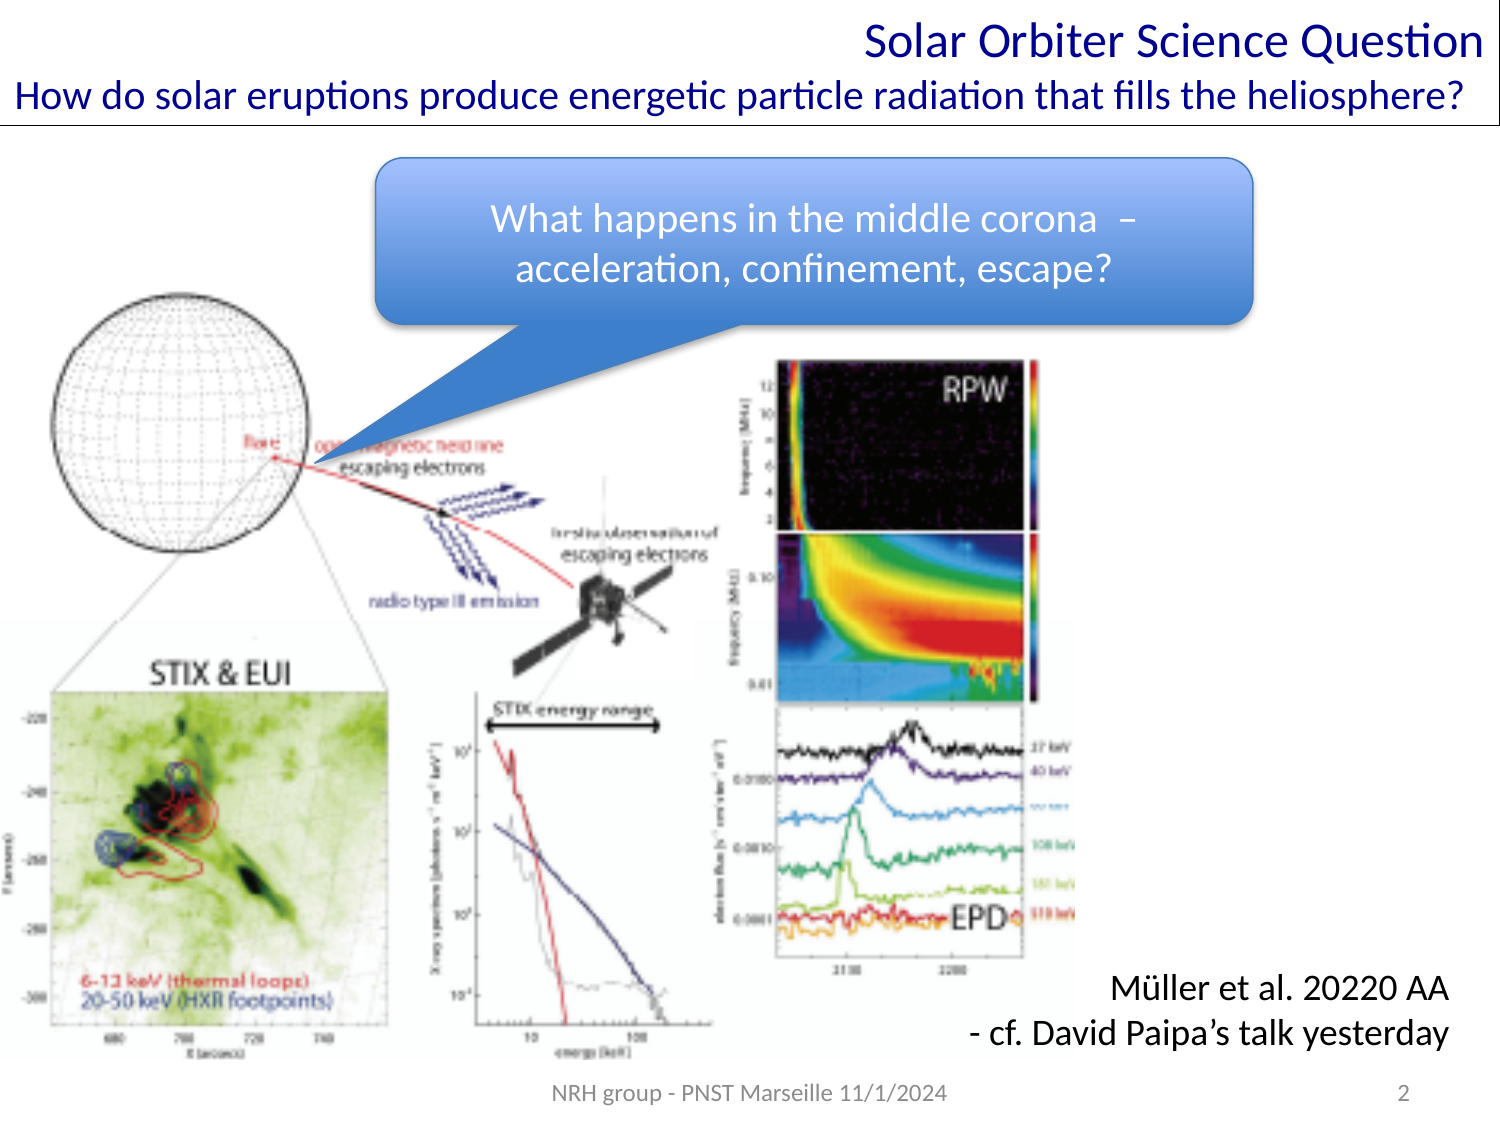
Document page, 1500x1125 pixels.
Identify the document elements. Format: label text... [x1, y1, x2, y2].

footer NRH group - PNST Marseille 11/1/2024 [512, 1069, 988, 1122]
picture [0, 290, 1076, 1061]
text_box Müller et al. 20220 AA - cf. David Paipa’s talk yesterday [1079, 955, 1465, 1061]
text_box What happens in the middle corona – acceleration, confinement, escape? [374, 157, 1254, 326]
slide_number 2 [1074, 1061, 1425, 1122]
text_box Solar Orbiter Science Question How do solar eruptions produce energetic particle radiation that fills the heliosphere? [0, 0, 1500, 126]
